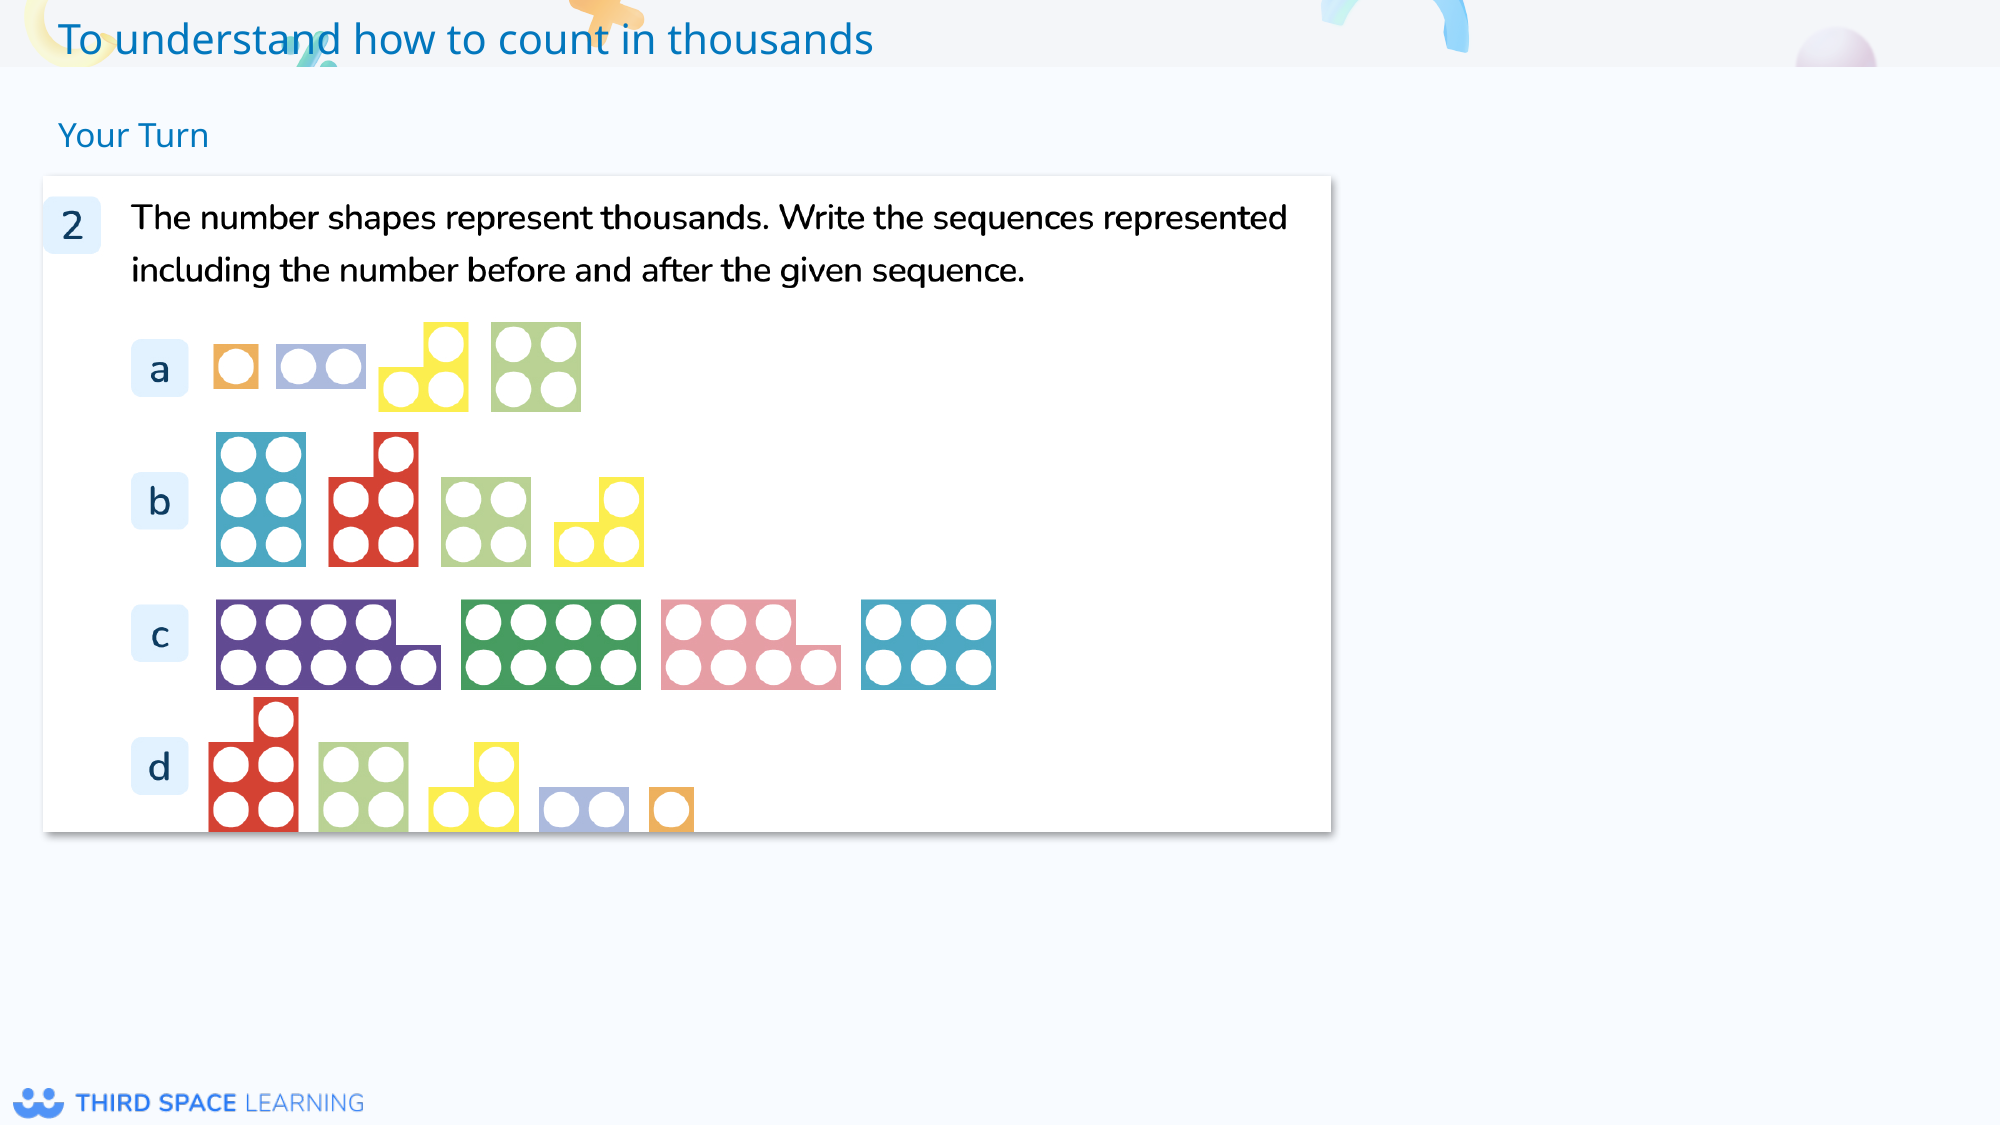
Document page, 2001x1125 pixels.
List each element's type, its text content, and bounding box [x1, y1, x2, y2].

picture [13, 1088, 365, 1119]
list Your Turn [43, 107, 489, 176]
picture [0, 0, 2000, 67]
picture [43, 176, 1331, 832]
